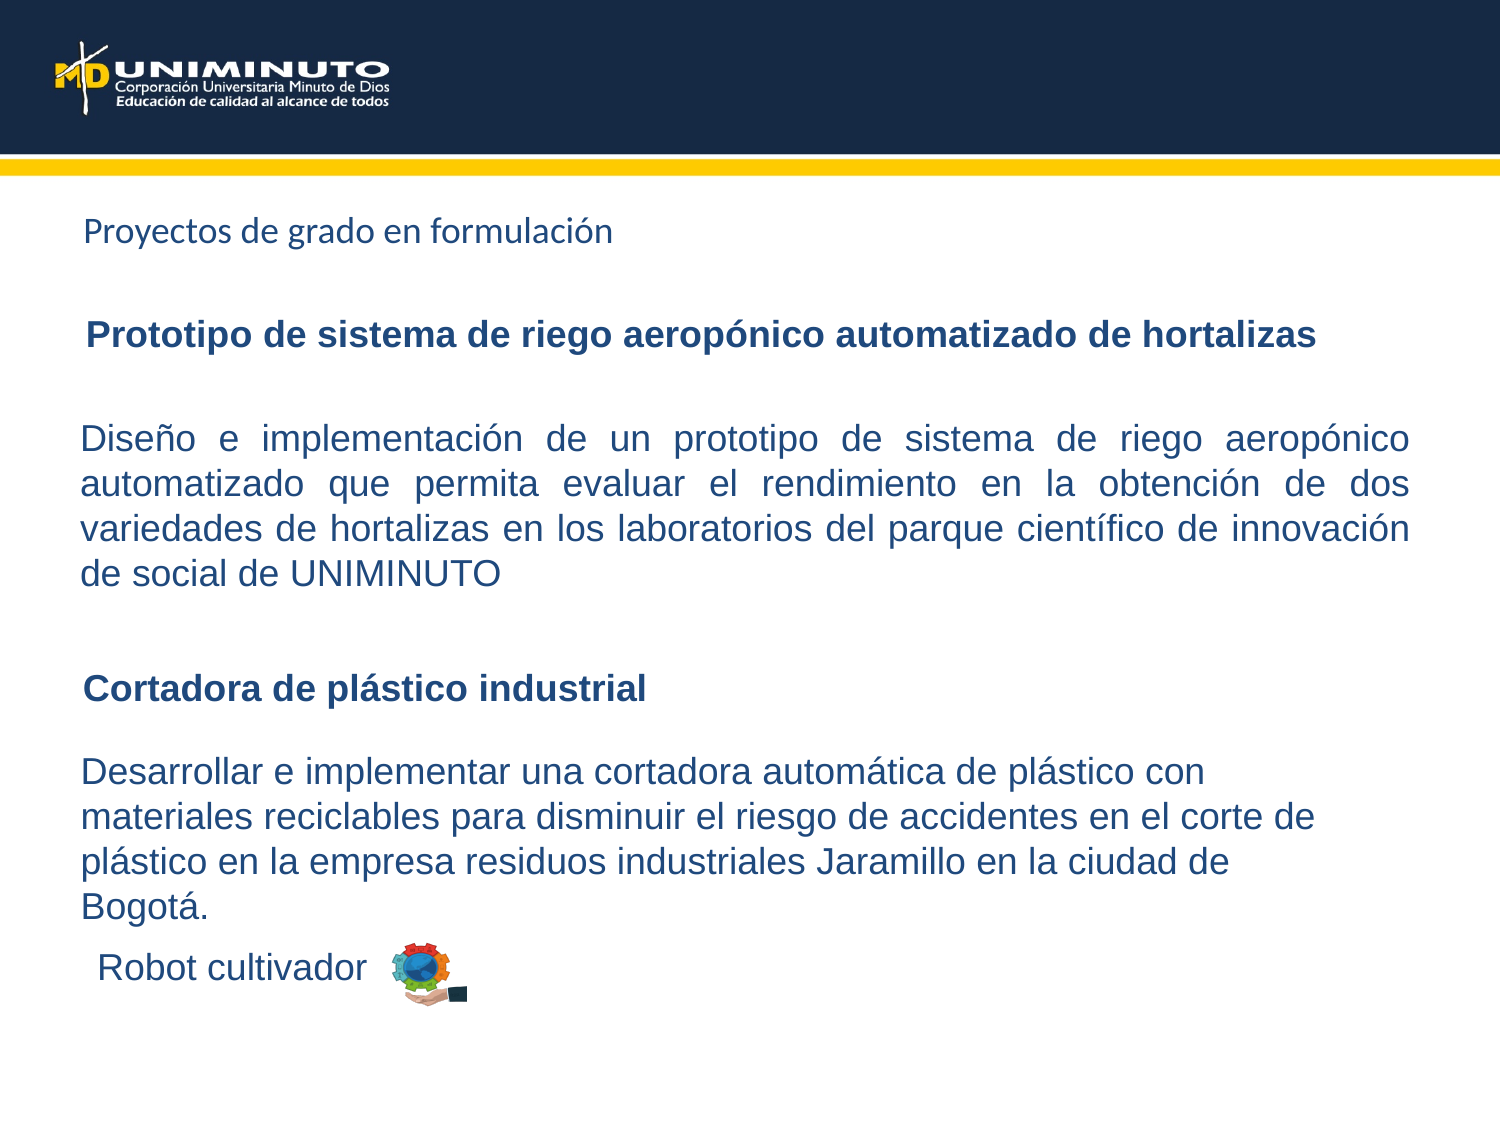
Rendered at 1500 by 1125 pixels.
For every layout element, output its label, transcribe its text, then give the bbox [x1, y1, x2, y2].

text_box Diseño e implementación de un prototipo de sistema de riego aeropónico automatizado que permita evaluar el rendimiento en la obtención de dos variedades de hortalizas en los laboratorios del parque científico de innovación de social de UNIMINUTO [65, 406, 1426, 602]
text_box Robot cultivador [82, 935, 381, 996]
text_box Prototipo de sistema de riego aeropónico automatizado de hortalizas [71, 302, 1344, 363]
picture [0, 0, 1500, 1125]
text_box Proyectos de grado en formulación [68, 198, 630, 259]
text_box Cortadora de plástico industrial [68, 656, 663, 717]
text_box Desarrollar e implementar una cortadora automática de plástico con materiales reciclables para disminuir el riesgo de accidentes en el corte de plástico en la empresa residuos industriales Jaramillo en la ciudad de Bogotá. [65, 739, 1353, 935]
